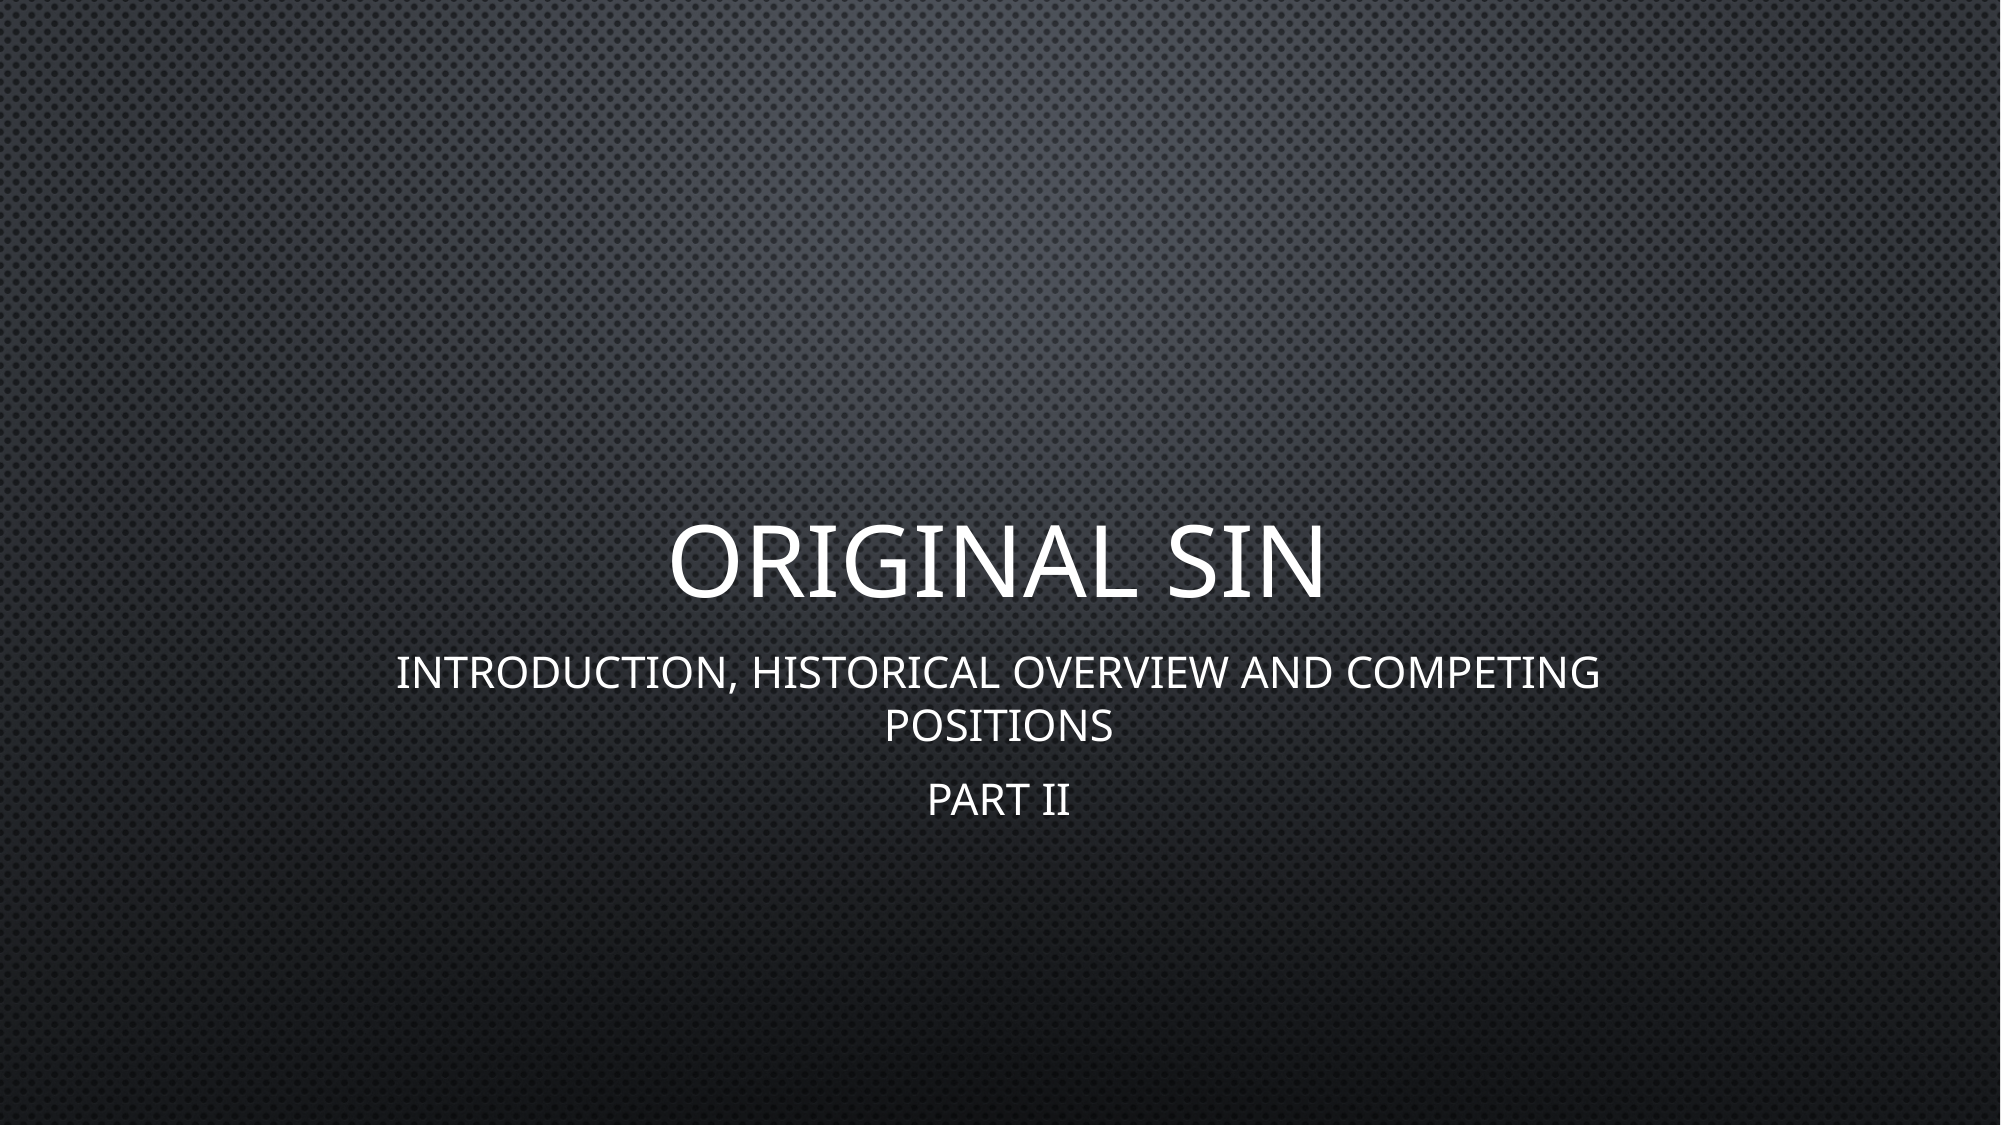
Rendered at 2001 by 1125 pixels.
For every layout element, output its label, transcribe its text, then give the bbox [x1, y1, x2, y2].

subtitle Introduction, Historical Overview and competing positions Part II [287, 637, 1711, 950]
title Original Sin [287, 99, 1711, 625]
